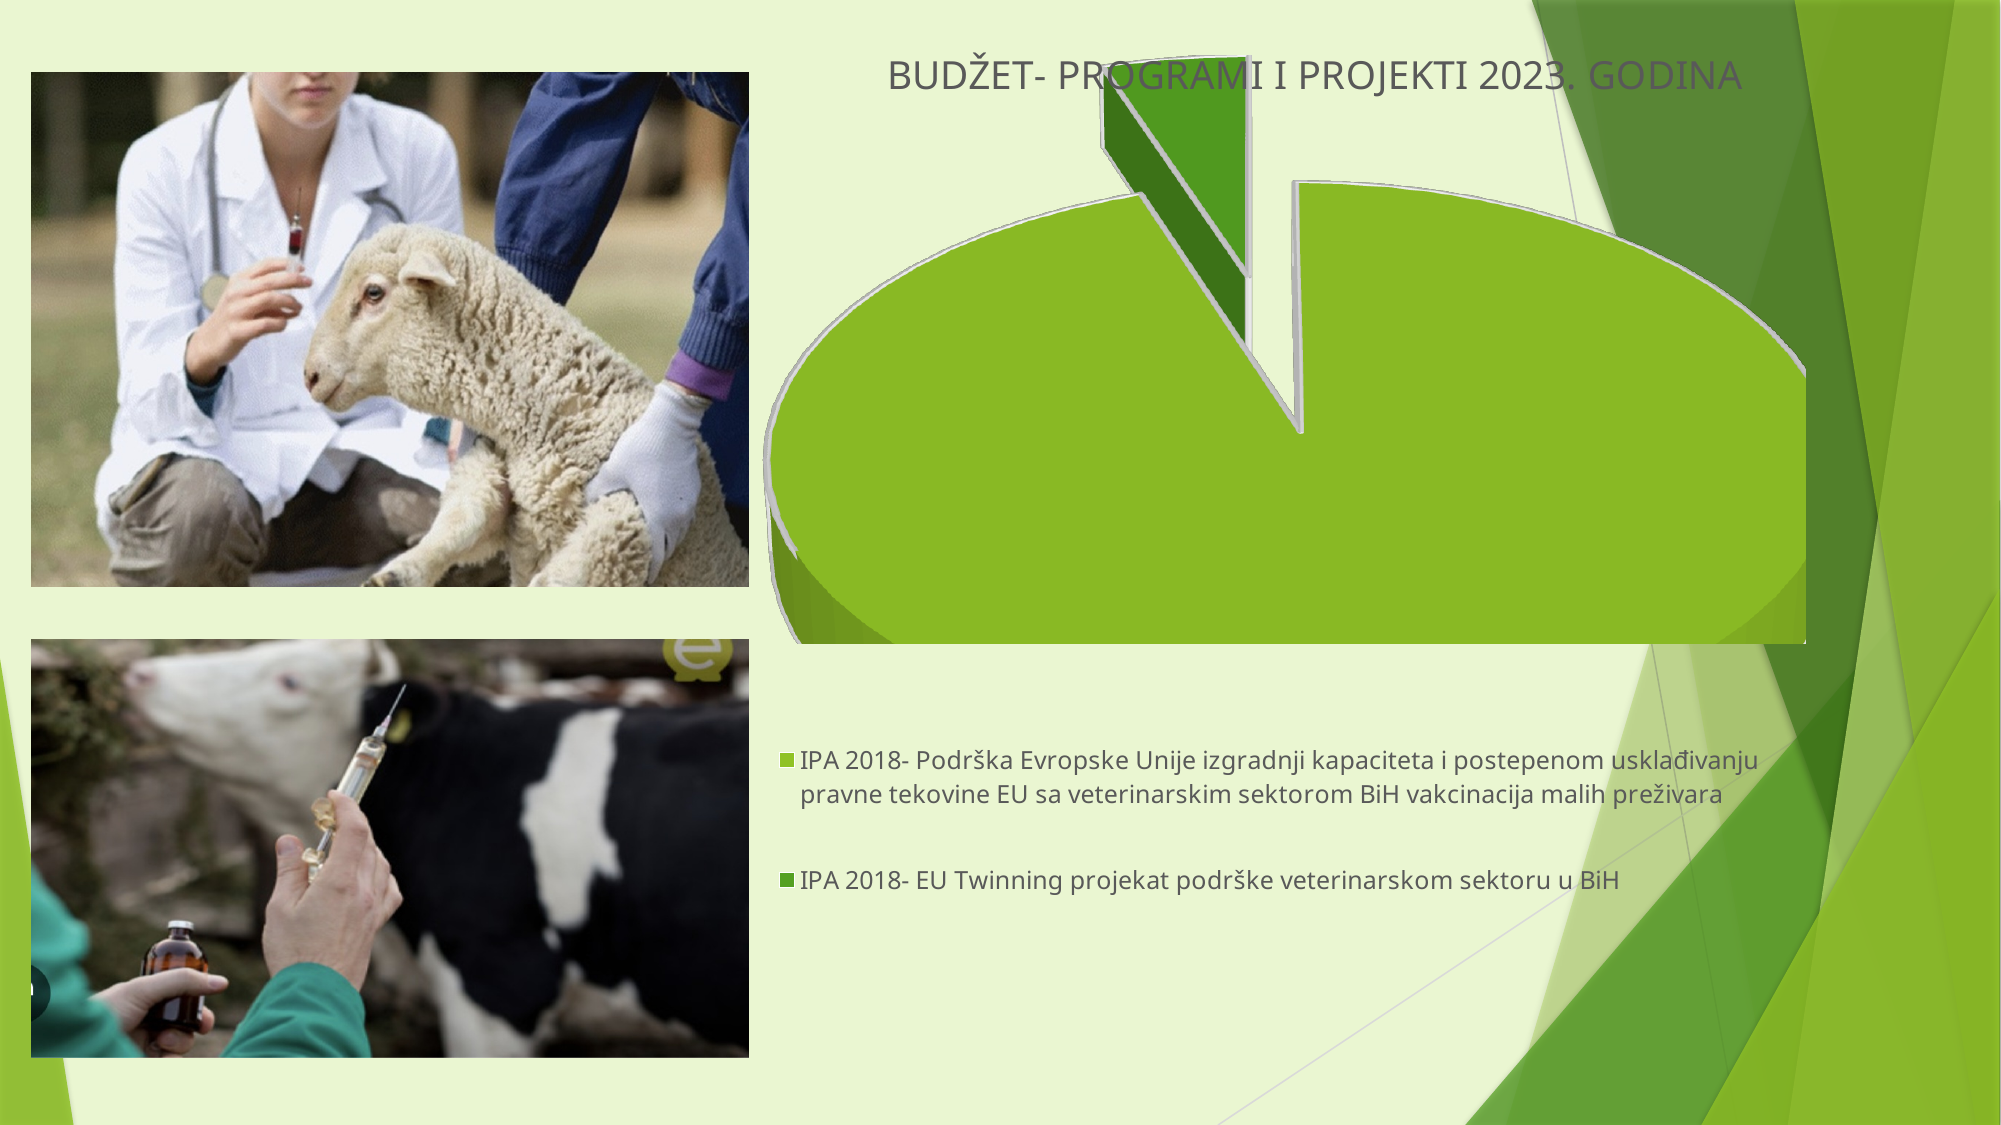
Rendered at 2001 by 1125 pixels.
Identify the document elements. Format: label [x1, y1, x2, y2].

chart [642, 35, 1898, 1044]
picture [31, 72, 749, 588]
picture [31, 638, 749, 1058]
